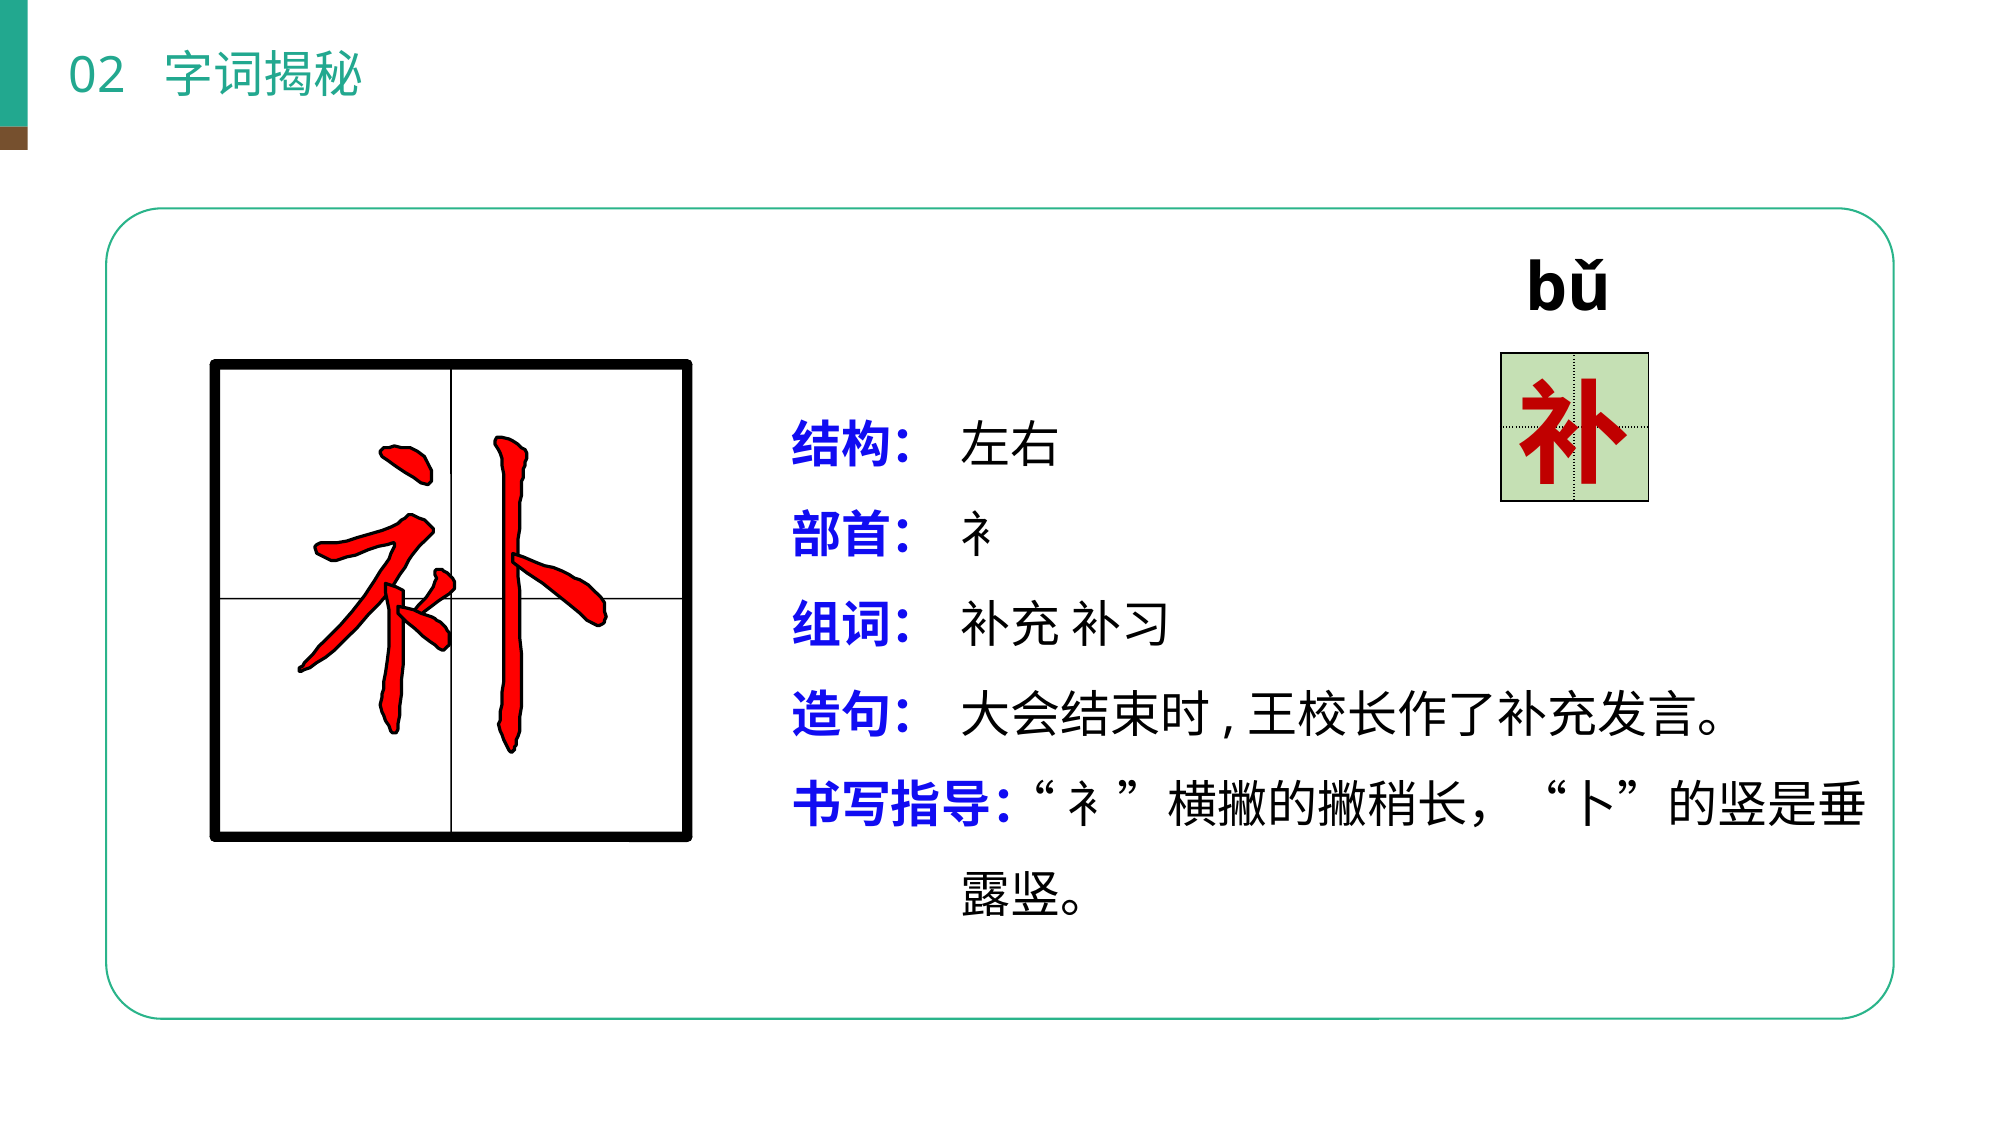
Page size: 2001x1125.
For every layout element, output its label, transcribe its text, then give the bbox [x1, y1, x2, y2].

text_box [214, 364, 688, 837]
list 02 字词揭秘 [54, 41, 423, 127]
text_box 补 [1502, 354, 1646, 505]
text_box 结构： 部首： 组词： 造句： 书写指导： [776, 374, 945, 840]
text_box bǔ [1510, 236, 1676, 332]
text_box 左右 衤 补充 补习 大会结束时,王校长作了补充发言。 “衤”横撇的撇稍长，“卜”的竖是垂露竖。 [945, 374, 1915, 930]
